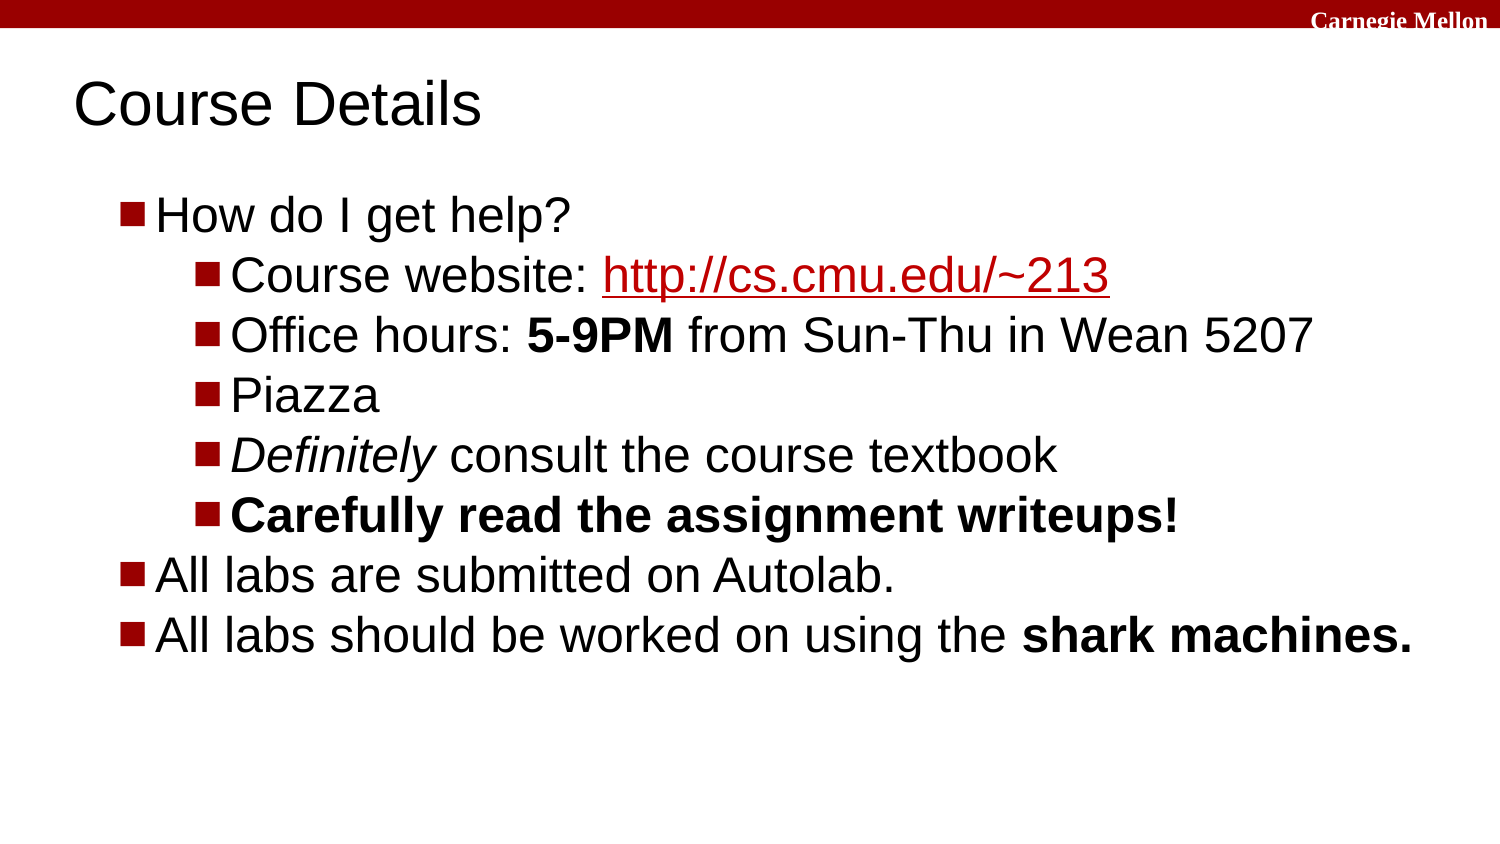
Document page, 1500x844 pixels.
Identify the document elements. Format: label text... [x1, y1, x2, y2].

list How do I get help? Course website: http://cs.cmu.edu/~213 Office hours: 5-9PM from Sun-Thu in Wean 5207 Piazza Definitely consult the course textbook Carefully read the assignment writeups! All labs are submitted on Autolab. All labs should be worked on using the shark machines. [65, 167, 1449, 780]
title Course Details [58, 53, 1304, 148]
